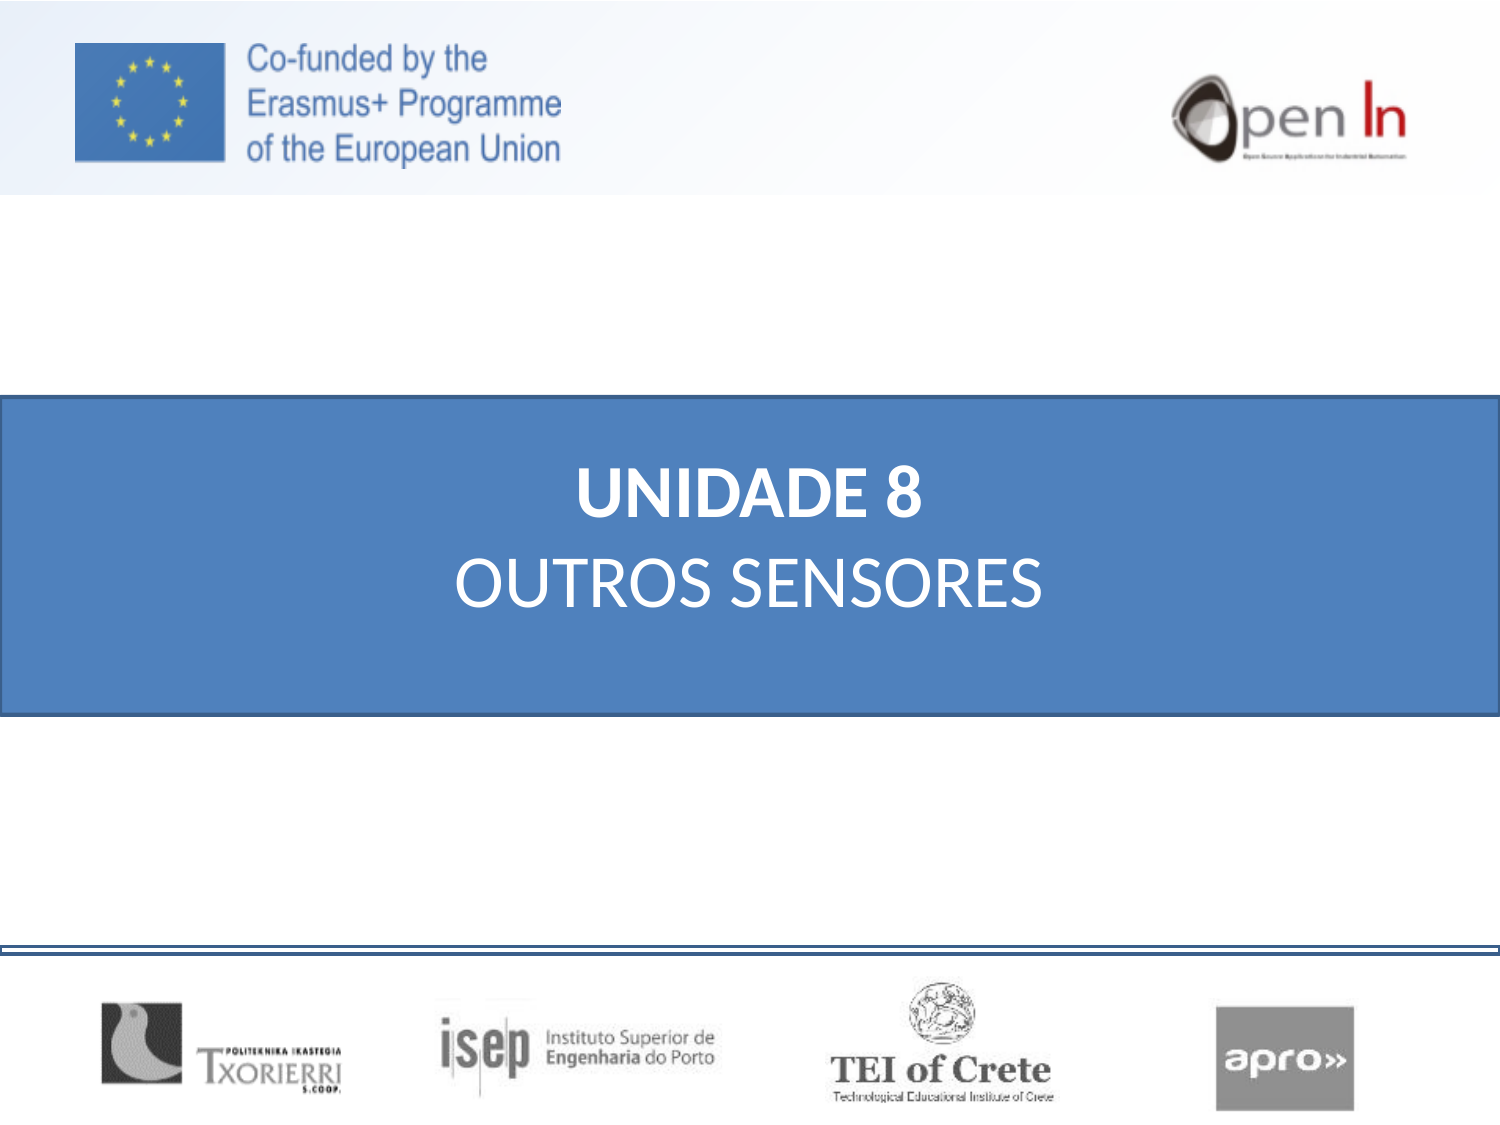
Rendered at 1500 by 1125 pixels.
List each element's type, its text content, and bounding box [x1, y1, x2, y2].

picture [1171, 43, 1460, 173]
picture [87, 990, 352, 1108]
text_box [0, 944, 1500, 956]
picture [824, 964, 1060, 1122]
picture [74, 43, 561, 169]
picture [423, 969, 723, 1124]
text_box UNIDADE 8 OUTROS SENSORES [0, 394, 1500, 717]
picture [1171, 997, 1407, 1117]
text_box [0, 0, 1500, 197]
